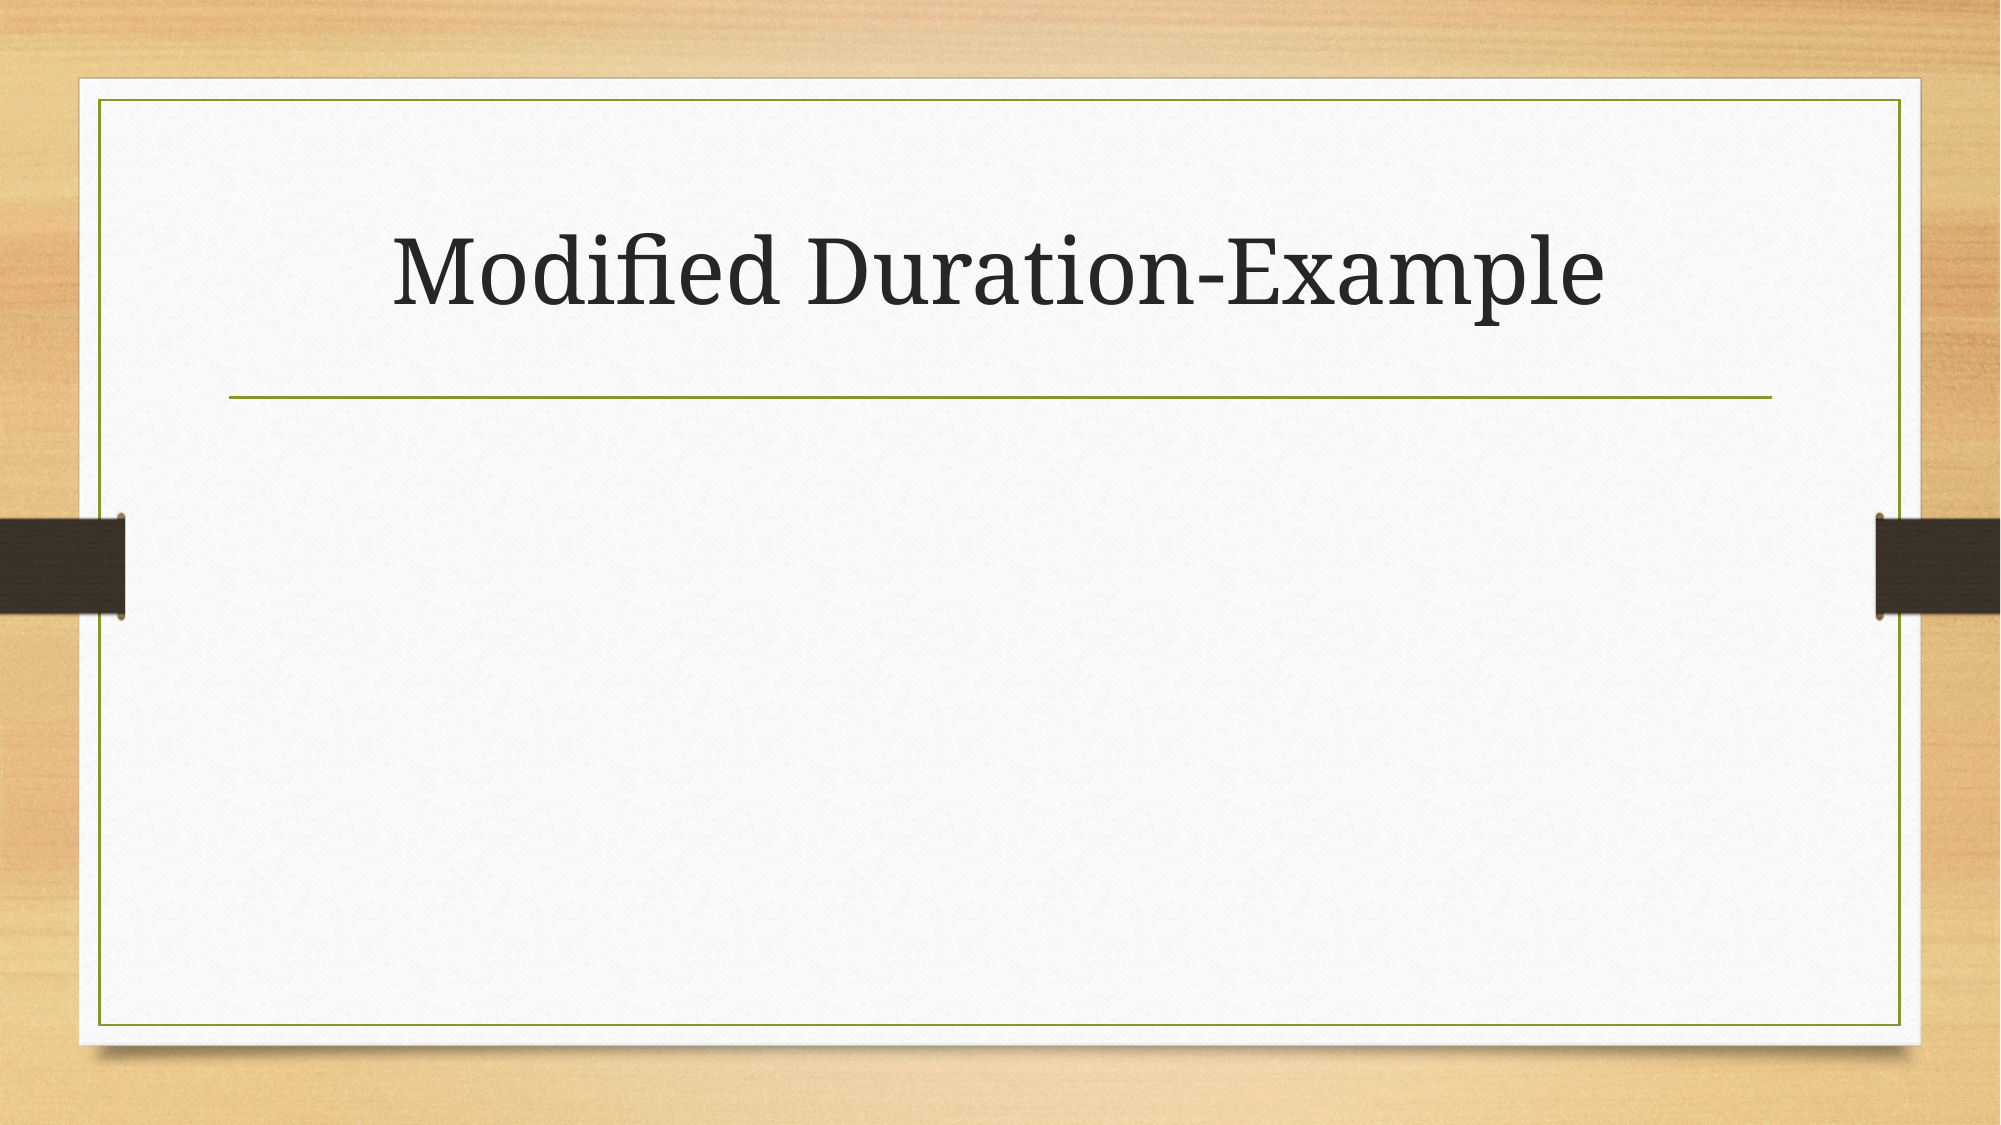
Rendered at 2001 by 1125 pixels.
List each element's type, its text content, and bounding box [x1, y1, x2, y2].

title Modified Duration-Example [212, 161, 1788, 375]
picture [0, 0, 2001, 1125]
